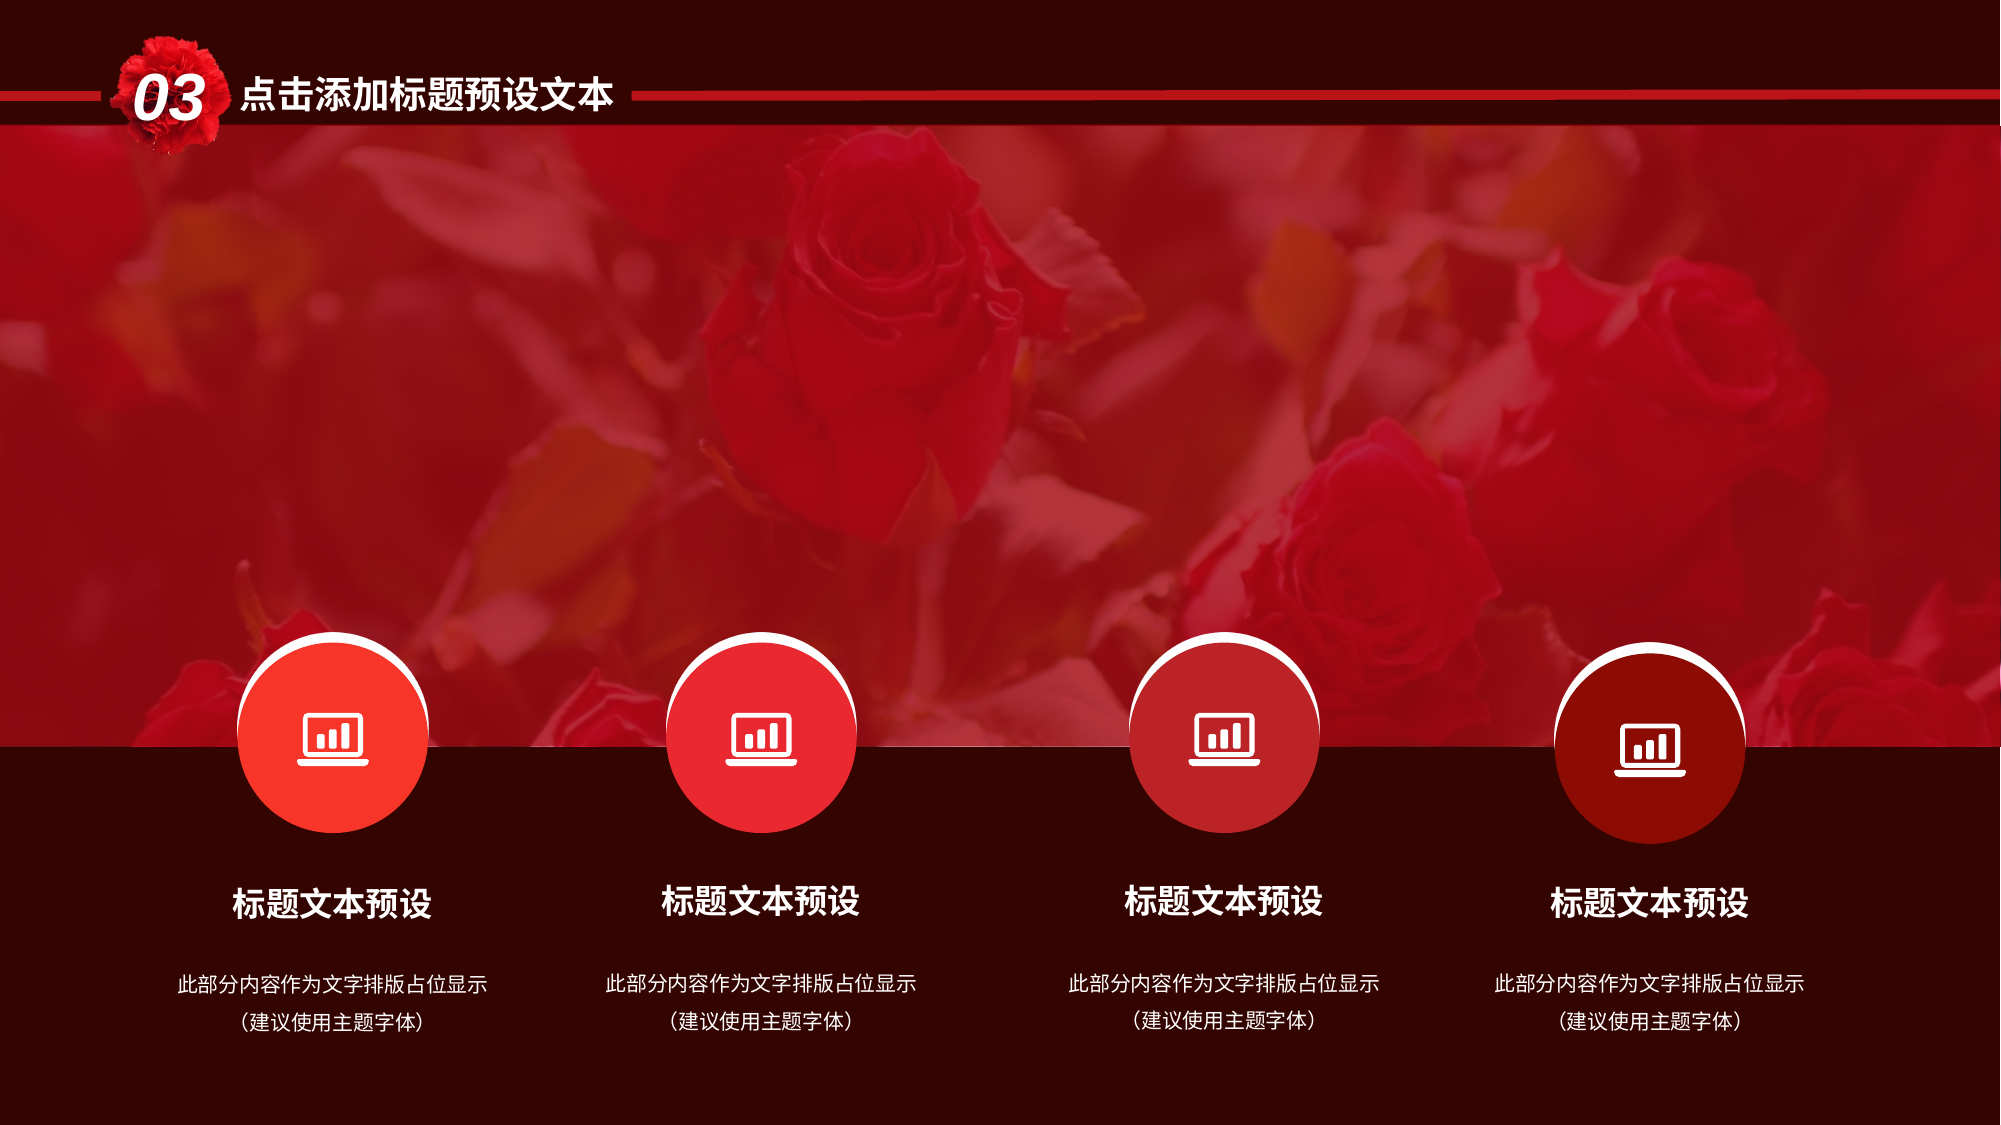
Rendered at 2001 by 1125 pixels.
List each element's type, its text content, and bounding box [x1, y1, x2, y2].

text_box [665, 747, 858, 835]
text_box 标题文本预设 [217, 875, 448, 931]
text_box [1128, 747, 1321, 835]
text_box 此部分内容作为文字排版占位显示 （建议使用主题字体） [158, 952, 507, 1042]
text_box [724, 747, 799, 768]
text_box 标题文本预设 [646, 872, 877, 928]
text_box 此部分内容作为文字排版占位显示 （建议使用主题字体） [587, 951, 936, 1041]
text_box 标题文本预设 [1109, 872, 1339, 928]
text_box [295, 747, 370, 768]
text_box 点击添加标题预设文本 [236, 64, 1129, 124]
text_box [1187, 747, 1262, 768]
text_box [1612, 747, 1688, 779]
picture [0, 32, 2001, 747]
text_box [237, 747, 429, 835]
text_box 标题文本预设 [1535, 874, 1765, 930]
text_box 此部分内容作为文字排版占位显示 （建议使用主题字体） [1050, 950, 1399, 1041]
text_box 此部分内容作为文字排版占位显示 （建议使用主题字体） [1475, 951, 1825, 1041]
text_box [1553, 747, 1747, 845]
